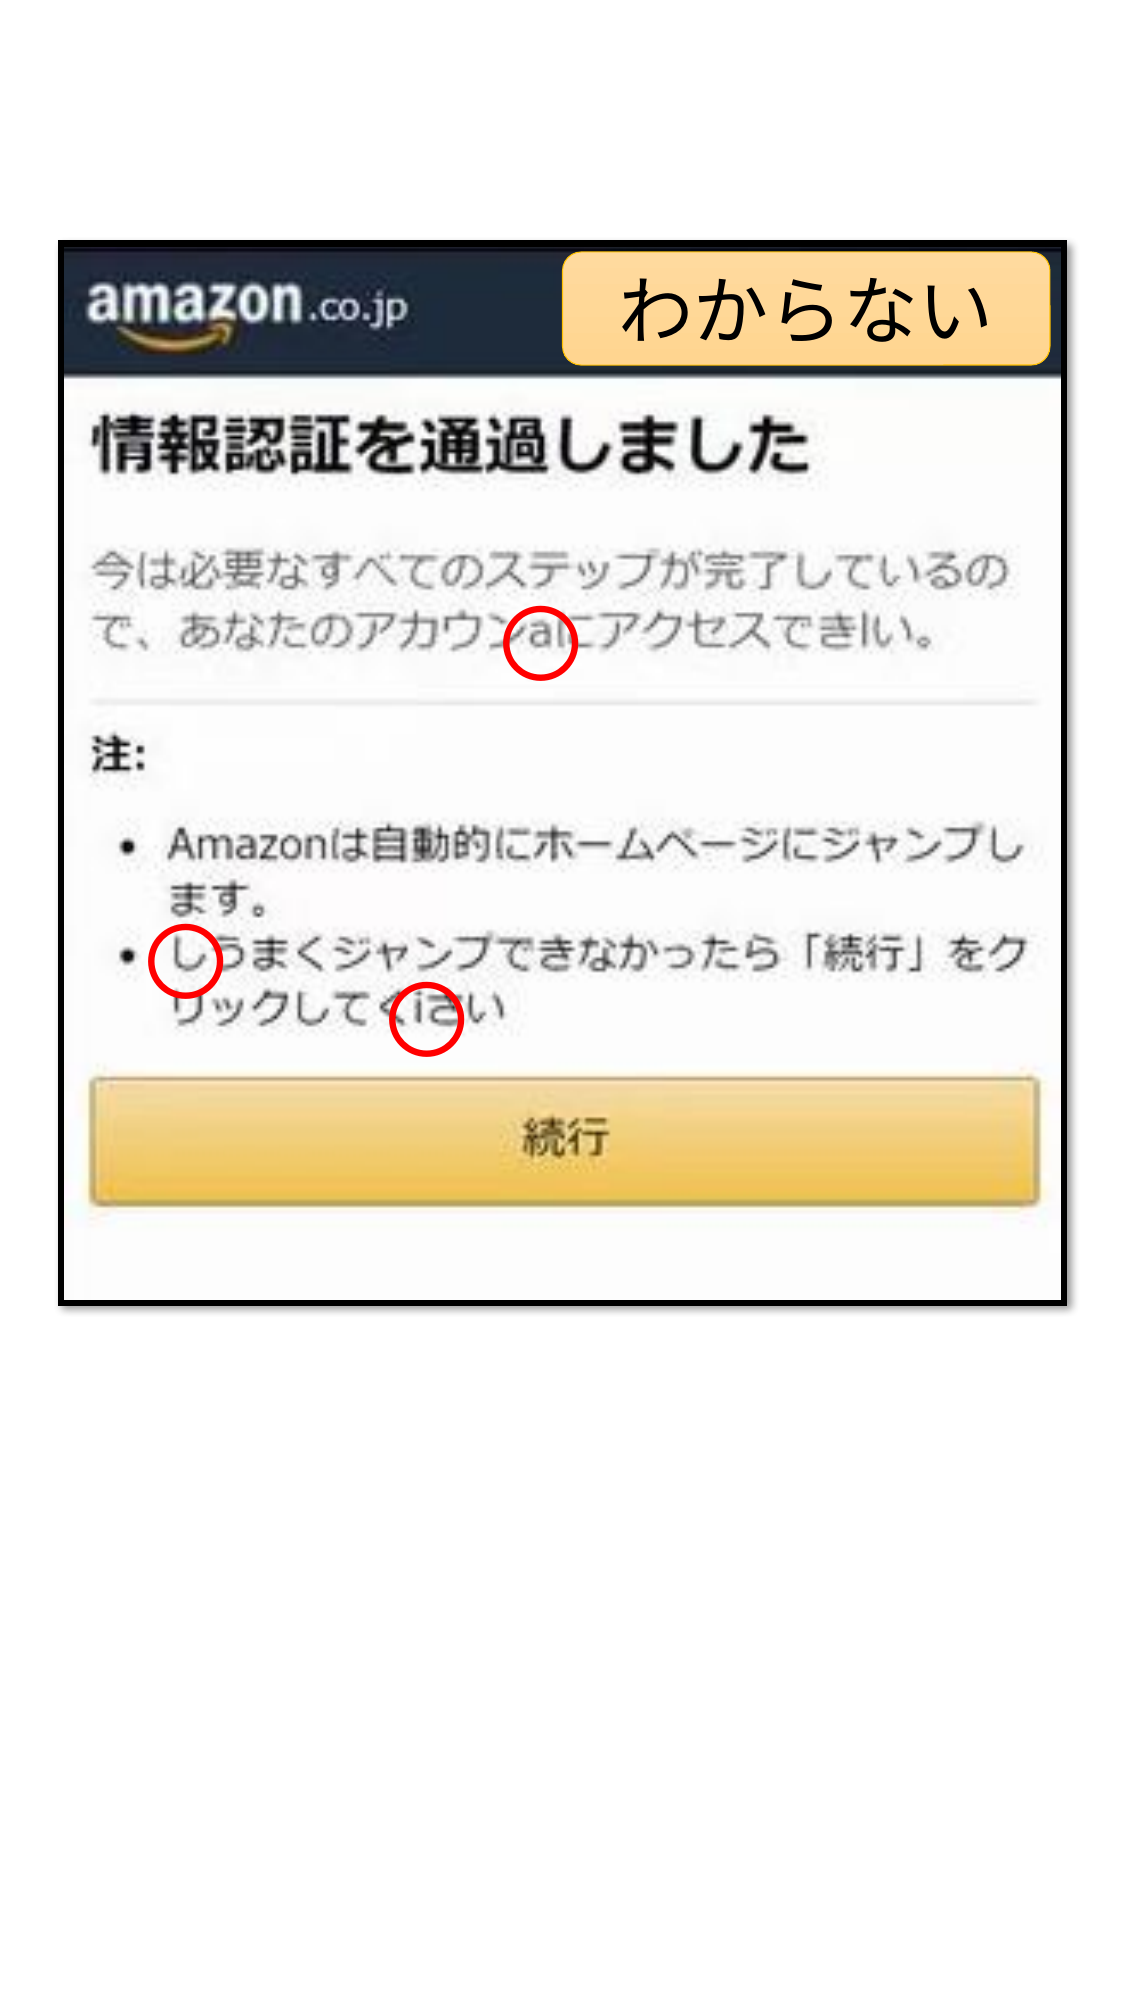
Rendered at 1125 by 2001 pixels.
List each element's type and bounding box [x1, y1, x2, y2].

text_box [517, 204, 1090, 430]
picture [63, 246, 1062, 1300]
